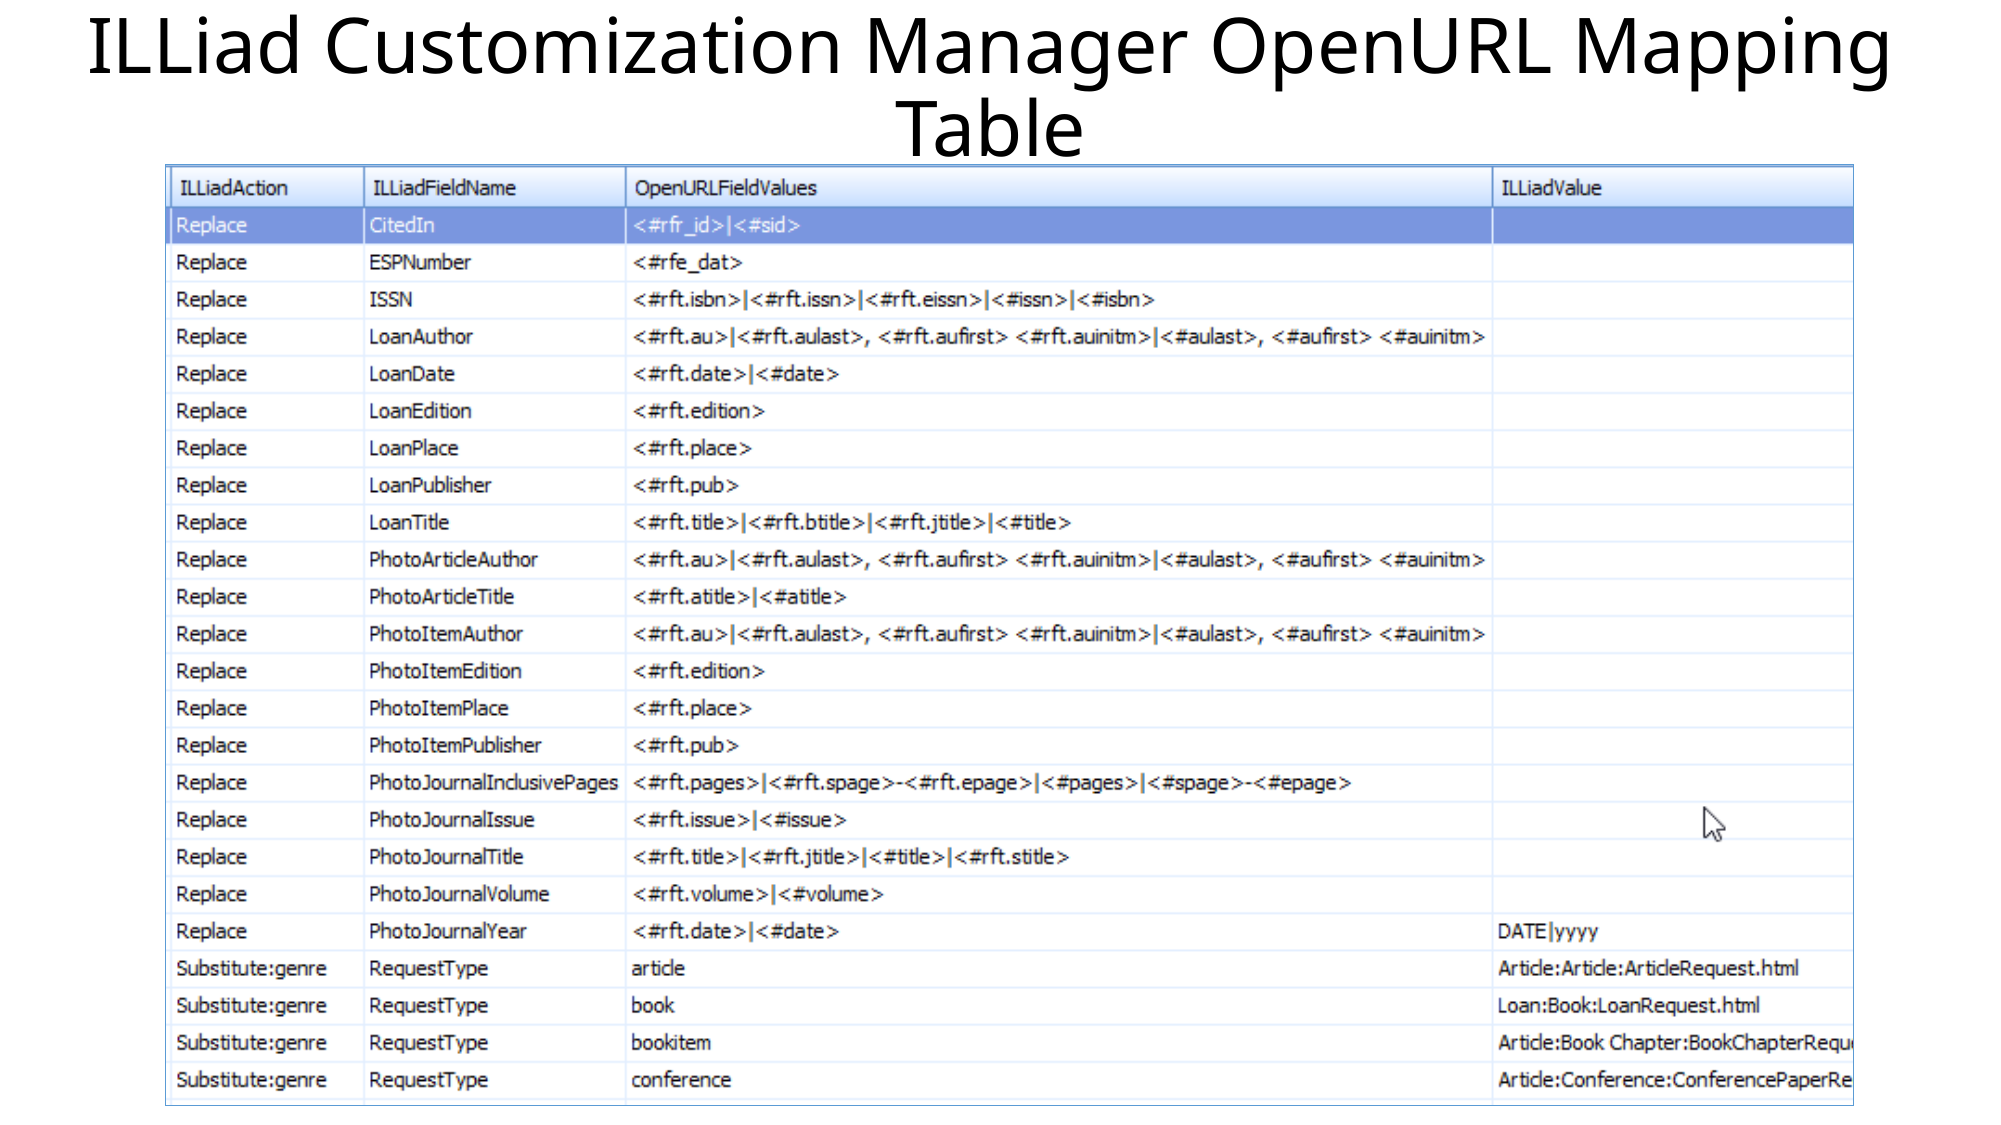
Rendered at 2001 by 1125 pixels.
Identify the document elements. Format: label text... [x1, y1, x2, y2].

picture [165, 164, 1854, 1106]
title ILLiad Customization Manager OpenURL Mapping Table [20, 0, 1963, 182]
